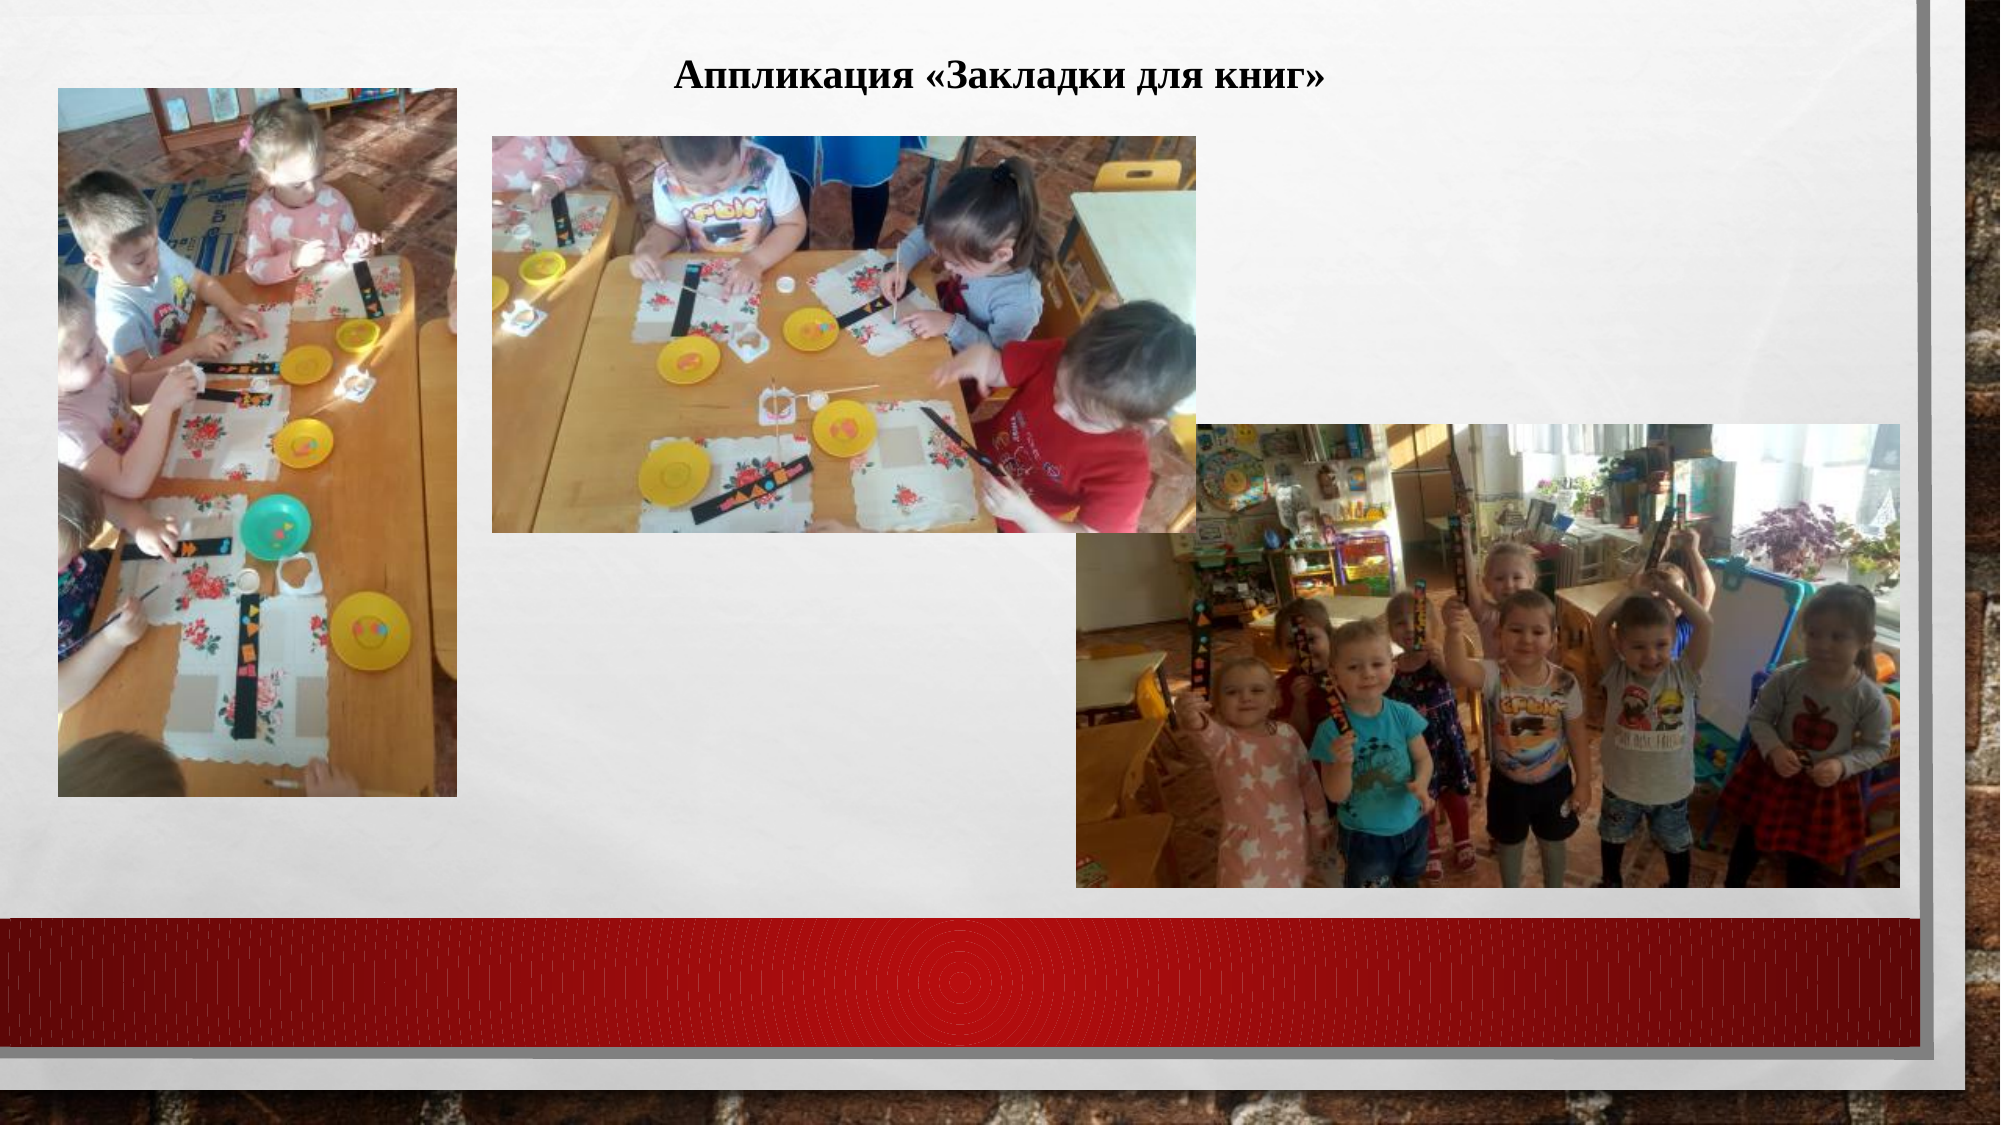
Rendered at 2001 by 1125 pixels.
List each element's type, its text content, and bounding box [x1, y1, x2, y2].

picture [57, 88, 457, 797]
picture [0, 0, 2000, 1125]
picture [491, 136, 1900, 888]
text_box Аппликация «Закладки для книг» [658, 39, 1342, 105]
